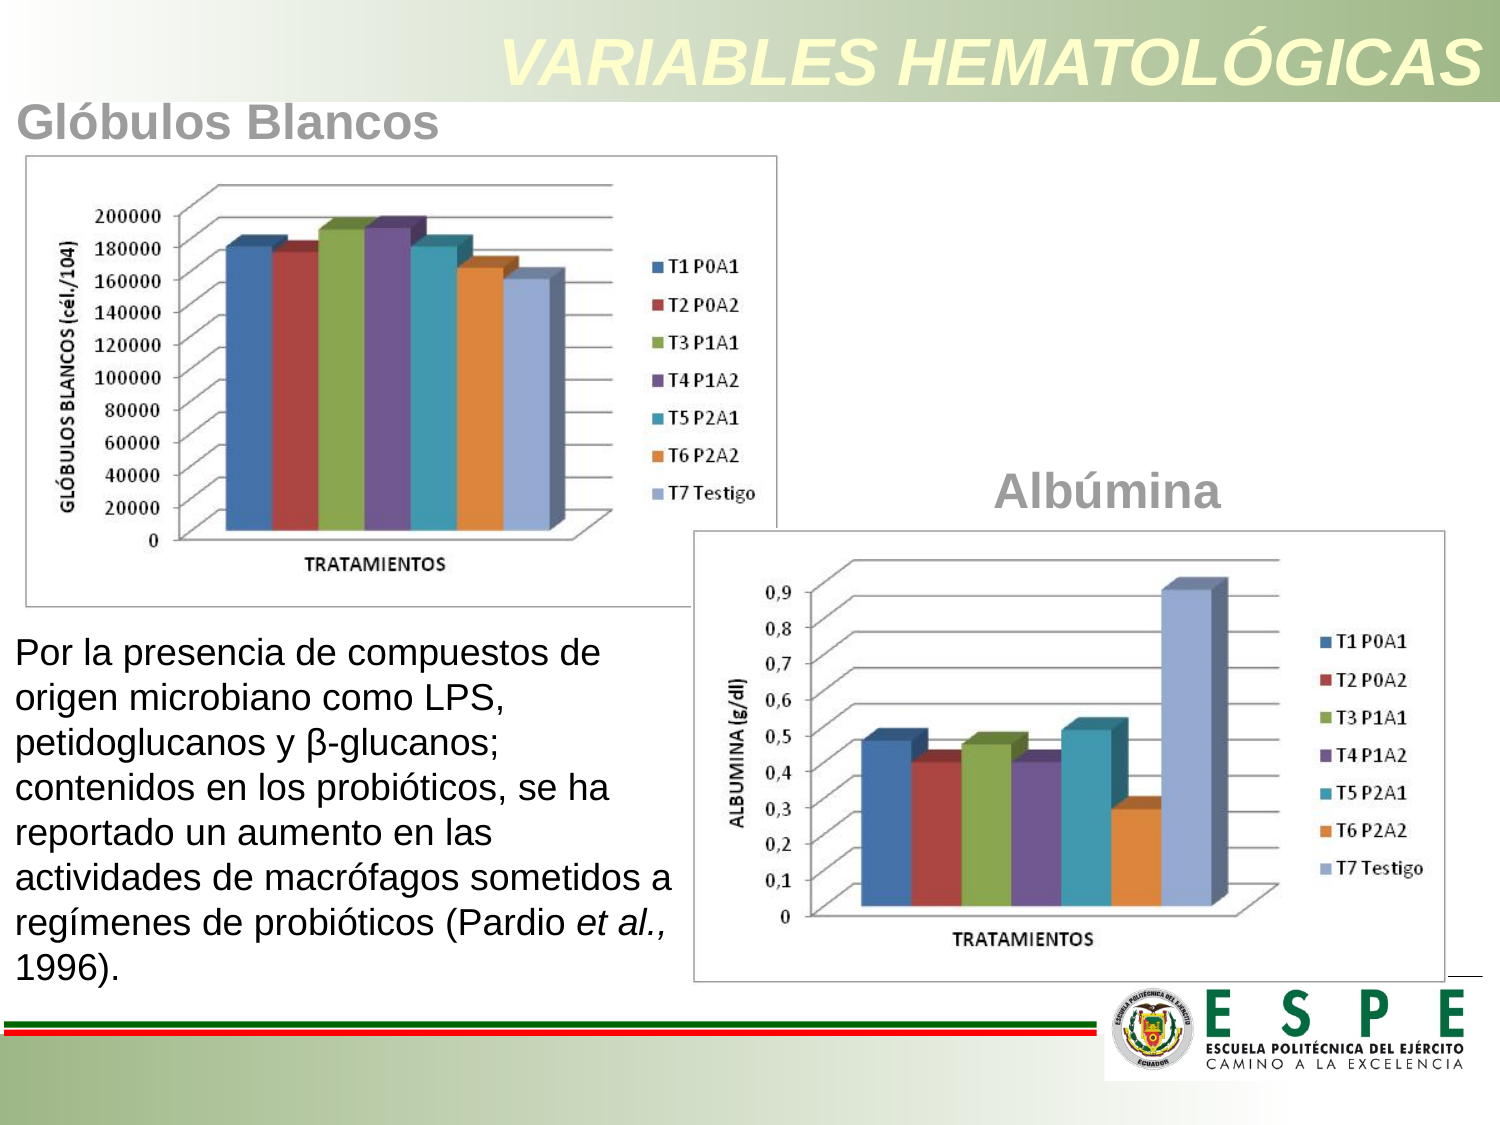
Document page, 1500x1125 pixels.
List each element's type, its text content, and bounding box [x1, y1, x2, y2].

picture [23, 152, 1483, 1081]
text_box Por la presencia de compuestos de origen microbiano como LPS, petidoglucanos y β-glucanos; contenidos en los probióticos, se ha reportado un aumento en las actividades de macrófagos sometidos a regímenes de probióticos (Pardio et al., 1996). [0, 621, 703, 996]
title VARIABLES HEMATOLÓGICAS [150, 11, 1500, 200]
text_box Albúmina [832, 451, 1383, 526]
text_box Glóbulos Blancos [0, 81, 504, 157]
